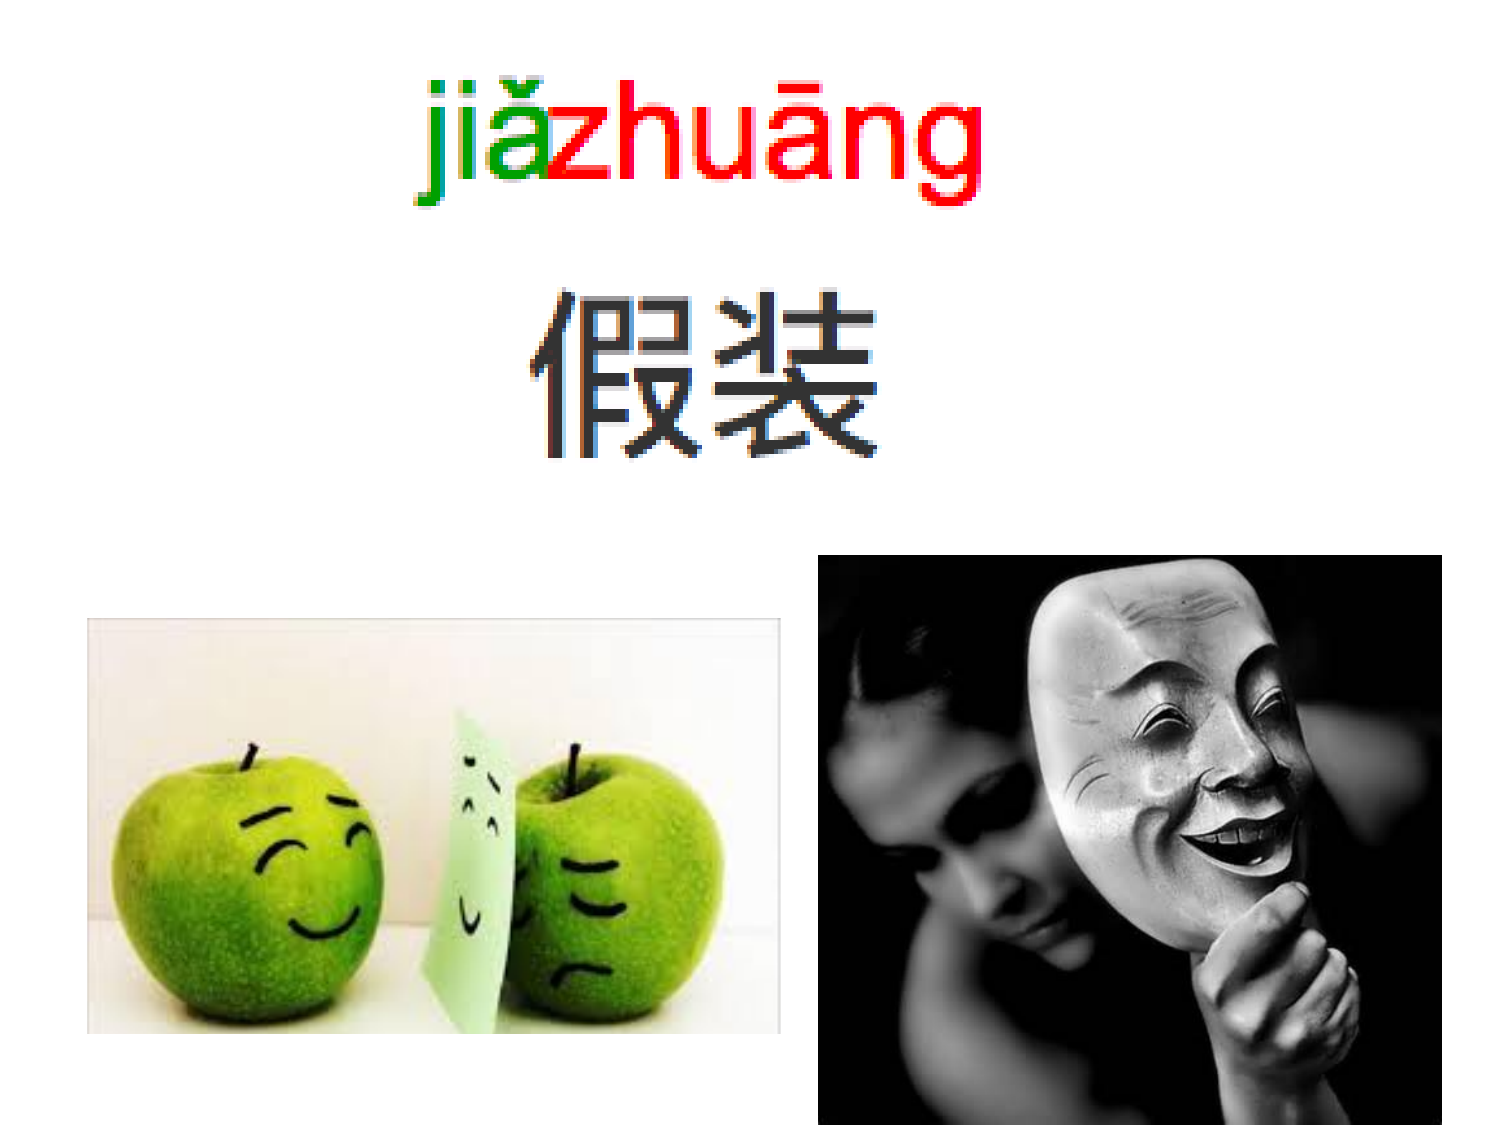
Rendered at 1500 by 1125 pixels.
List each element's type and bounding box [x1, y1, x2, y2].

picture [86, 618, 781, 1035]
picture [373, 0, 1022, 532]
picture [818, 555, 1442, 1125]
